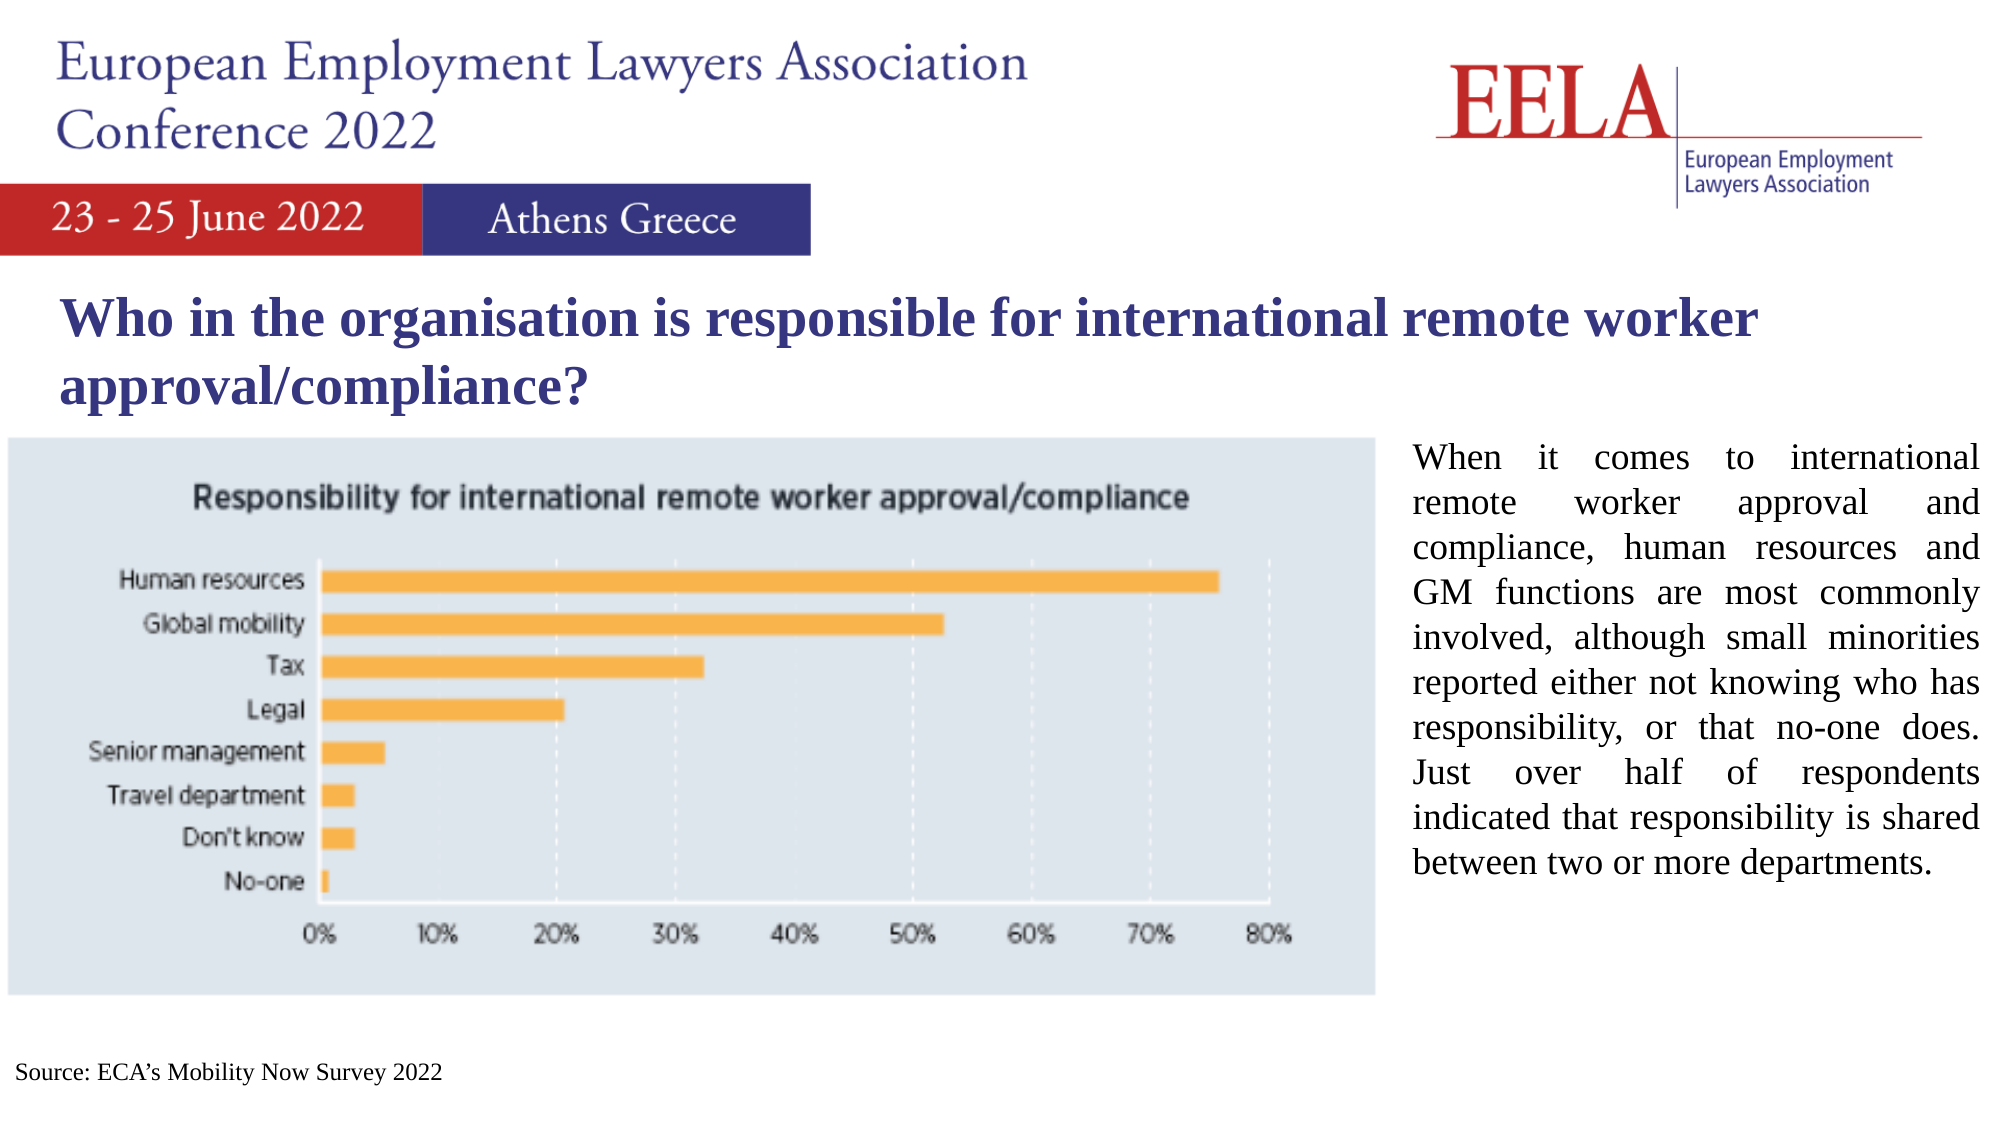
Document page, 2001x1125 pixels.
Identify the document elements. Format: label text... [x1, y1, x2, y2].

text_box Source: ECA’s Mobility Now Survey 2022 [0, 1047, 1000, 1093]
picture [0, 0, 2001, 1125]
text_box When it comes to international remote worker approval and compliance, human resources and GM functions are most commonly involved, although small minorities reported either not knowing who has responsibility, or that no-one does. Just over half of respondents indicated that responsibility is shared between two or more departments. [1398, 424, 1996, 890]
text_box Who in the organisation is responsible for international remote worker approval/compliance? [44, 272, 2000, 423]
